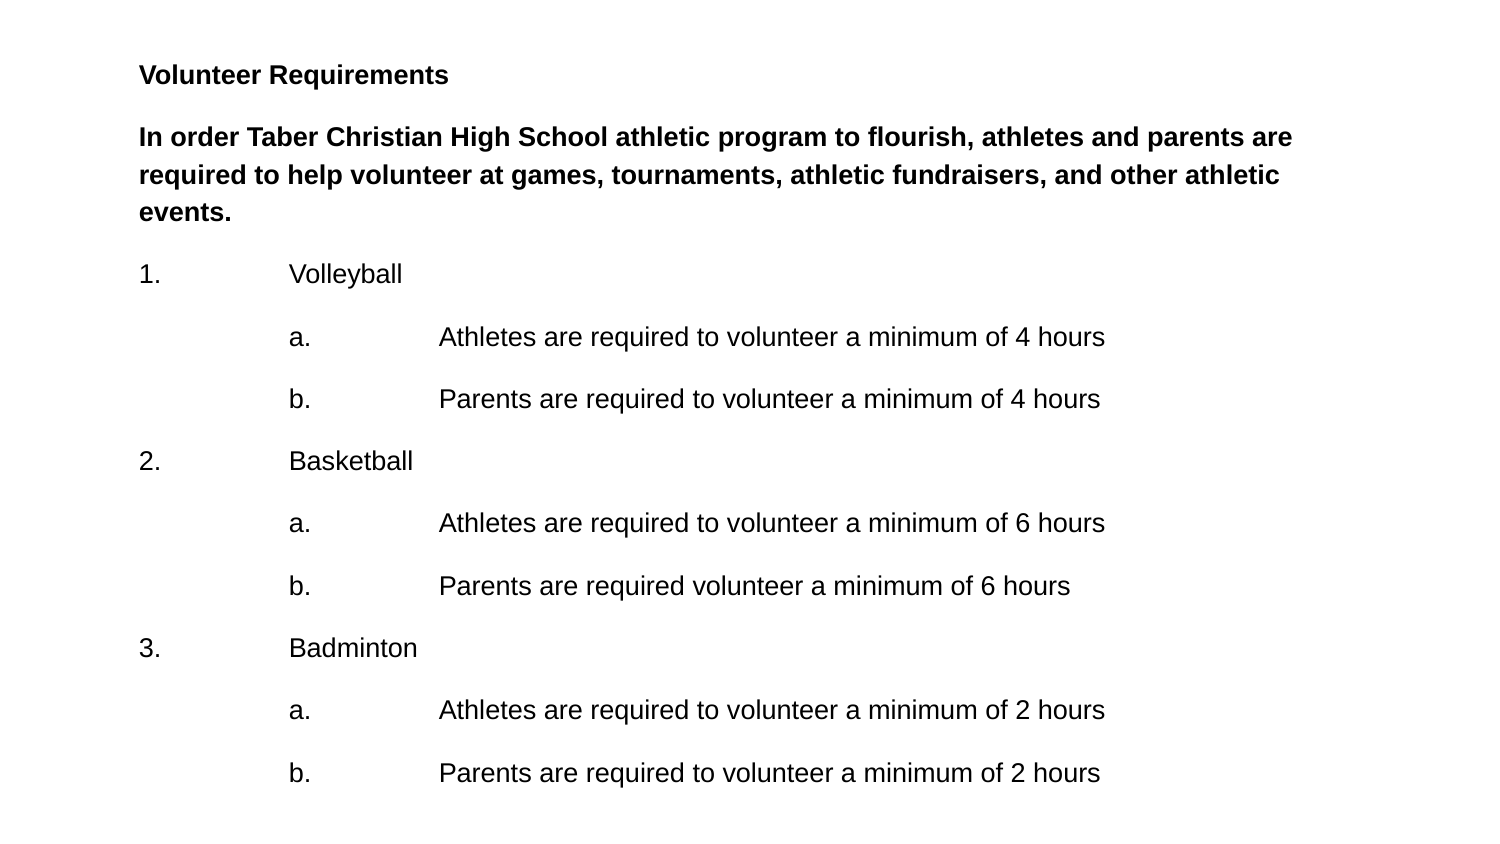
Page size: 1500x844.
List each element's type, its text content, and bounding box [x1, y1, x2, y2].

text_box Volunteer Requirements In order Taber Christian High School athletic program to flourish, athletes and parents are required to help volunteer at games, tournaments, athletic fundraisers, and other athletic events. 1. Volleyball a. Athletes are required to volunteer a minimum of 4 hours b. Parents are required to volunteer a minimum of 4 hours 2. Basketball a. Athletes are required to volunteer a minimum of 6 hours b. Parents are required volunteer a minimum of 6 hours 3. Badminton a. Athletes are required to volunteer a minimum of 2 hours b. Parents are required to volunteer a minimum of 2 hours [123, 37, 1348, 803]
